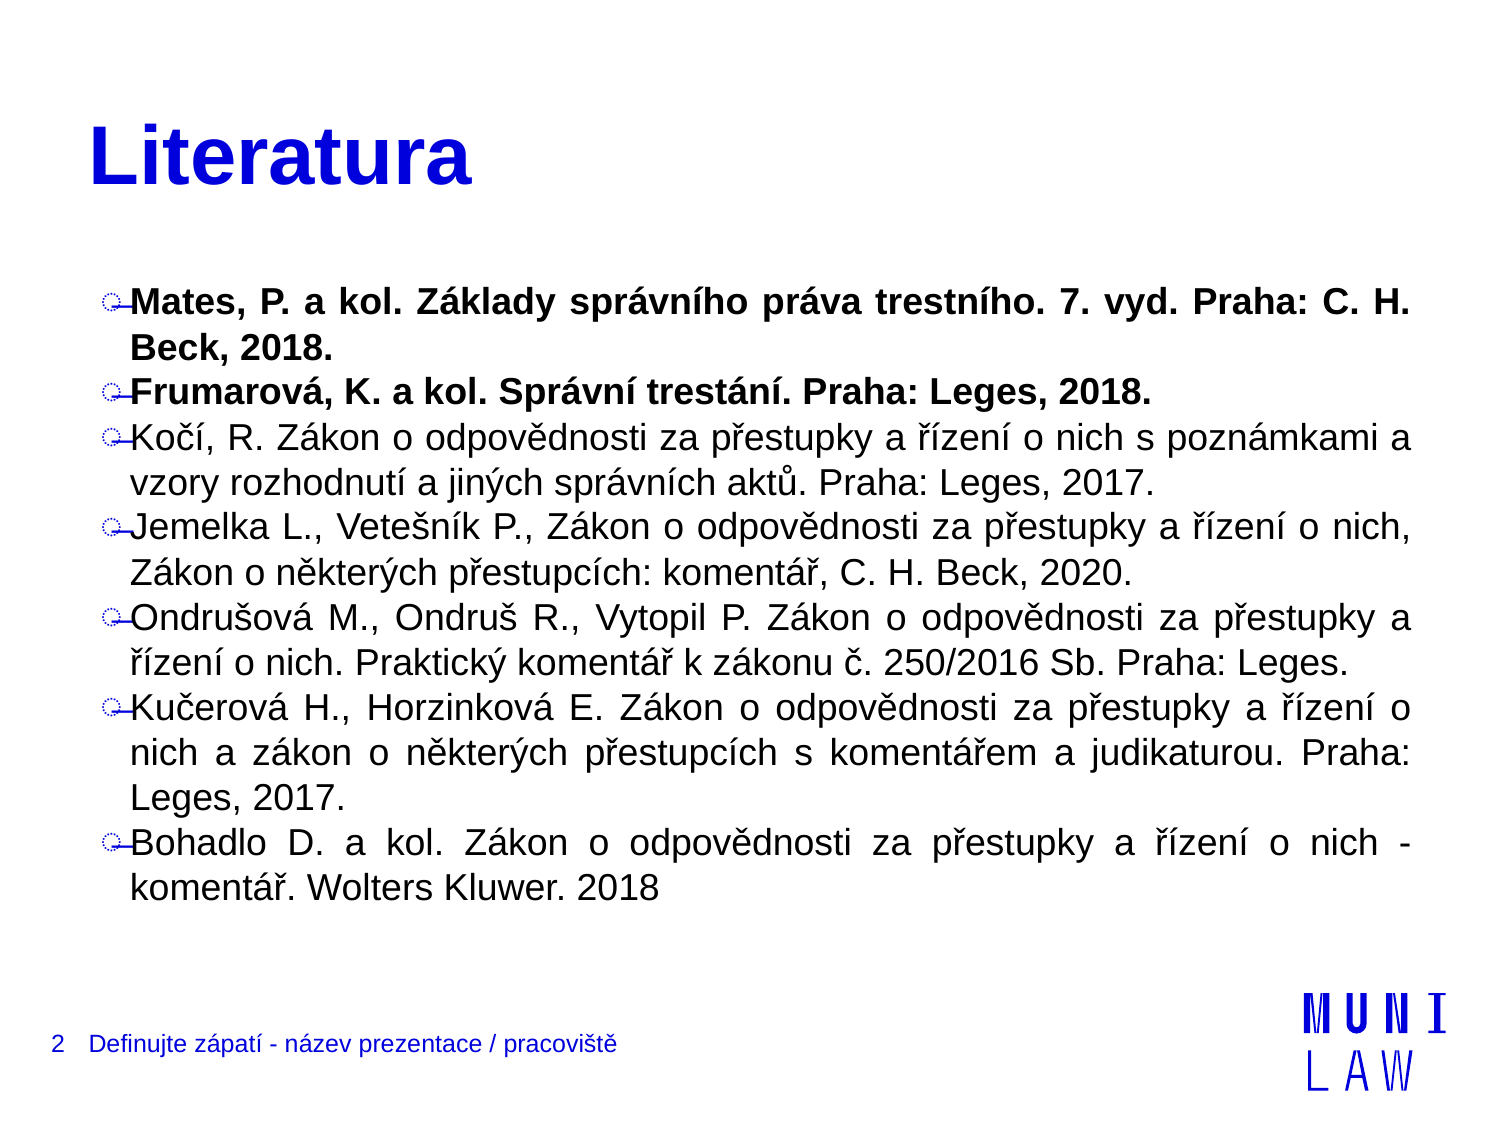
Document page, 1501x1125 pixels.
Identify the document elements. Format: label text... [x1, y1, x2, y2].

title Literatura [88, 118, 1412, 193]
footer Definujte zápatí - název prezentace / pracoviště [88, 1021, 1064, 1063]
slide_number 2 [50, 1021, 82, 1063]
list Mates, P. a kol. Základy správního práva trestního. 7. vyd. Praha: C. H. Beck, 2018. Frumarová, K. a kol. Správní trestání. Praha: Leges, 2018. Kočí, R. Zákon o odpovědnosti za přestupky a řízení o nich s poznámkami a vzory rozhodnutí a jiných správních aktů. Praha: Leges, 2017. Jemelka L., Vetešník P., Zákon o odpovědnosti za přestupky a řízení o nich, Zákon o některých přestupcích: komentář, C. H. Beck, 2020. Ondrušová M., Ondruš R., Vytopil P. Zákon o odpovědnosti za přestupky a řízení o nich. Praktický komentář k zákonu č. 250/2016 Sb. Praha: Leges. Kučerová H., Horzinková E. Zákon o odpovědnosti za přestupky a řízení o nich a zákon o některých přestupcích s komentářem a judikaturou. Praha: Leges, 2017. Bohadlo D. a kol. Zákon o odpovědnosti za přestupky a řízení o nich - komentář. Wolters Kluwer. 2018 [88, 277, 1412, 957]
